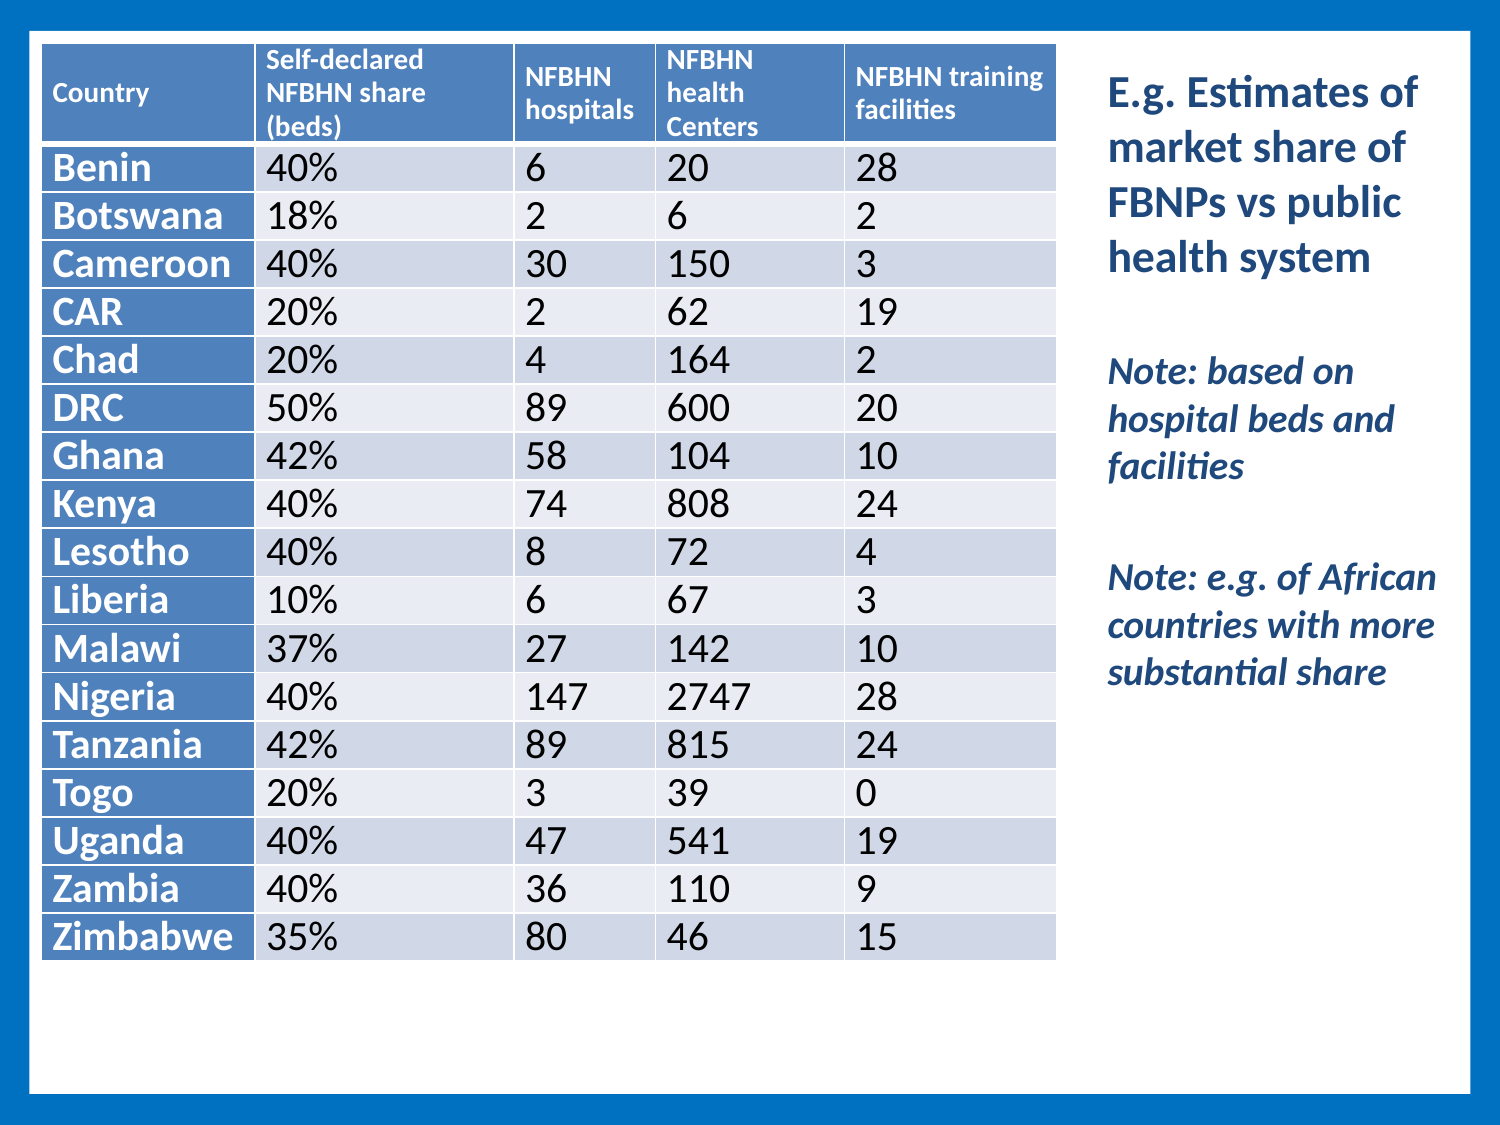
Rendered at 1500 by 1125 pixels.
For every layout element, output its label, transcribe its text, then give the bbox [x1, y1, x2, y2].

table_cell 110 [656, 866, 844, 912]
table_cell 10% [256, 577, 513, 624]
table_cell 600 [656, 385, 844, 431]
table_cell 40% [256, 818, 513, 864]
table_cell 2 [515, 193, 655, 239]
table_cell 40% [256, 481, 513, 527]
table_cell 19 [845, 289, 1056, 335]
table_cell Lesotho [42, 529, 254, 576]
table_cell 4 [515, 337, 655, 383]
table_cell 24 [845, 722, 1056, 768]
table_cell 10 [845, 433, 1056, 479]
table_cell Cameroon [42, 241, 254, 287]
table_header NFBHN hospitals [515, 44, 655, 141]
list E.g. Estimates of market share of FBNPs vs public health system Note: based on hospital beds and facilities Note: e.g. of African countries with more substantial share [1092, 54, 1459, 1083]
table_cell 808 [656, 481, 844, 527]
table_cell 147 [515, 673, 655, 720]
table_cell 58 [515, 433, 655, 479]
table_cell 2 [515, 289, 655, 335]
table_cell 80 [515, 914, 655, 960]
table_cell 104 [656, 433, 844, 479]
table_cell 35% [256, 914, 513, 960]
table_cell Malawi [42, 625, 254, 672]
table_cell 74 [515, 481, 655, 527]
table_cell Uganda [42, 818, 254, 864]
table_cell 20% [256, 337, 513, 383]
table_cell 2747 [656, 673, 844, 720]
table_cell 541 [656, 818, 844, 864]
table_cell CAR [42, 289, 254, 335]
table_cell Chad [42, 337, 254, 383]
table_cell 36 [515, 866, 655, 912]
table_cell 42% [256, 433, 513, 479]
table_cell 46 [656, 914, 844, 960]
table_cell Liberia [42, 577, 254, 624]
table_cell 3 [845, 577, 1056, 624]
table_cell 3 [515, 770, 655, 816]
table_cell 0 [845, 770, 1056, 816]
table_cell 20% [256, 289, 513, 335]
table_cell 150 [656, 241, 844, 287]
table_cell 18% [256, 193, 513, 239]
table_cell Botswana [42, 193, 254, 239]
table_cell 40% [256, 529, 513, 576]
table_cell 4 [845, 529, 1056, 576]
table_cell 40% [256, 673, 513, 720]
table_header Self-declared NFBHN share (beds) [256, 44, 513, 141]
table_cell Ghana [42, 433, 254, 479]
table_cell 19 [845, 818, 1056, 864]
table_cell Benin [42, 147, 254, 191]
table_cell 28 [845, 673, 1056, 720]
table_cell 40% [256, 241, 513, 287]
table_cell 20 [656, 147, 844, 191]
table_cell 20 [845, 385, 1056, 431]
table_header Country [42, 44, 254, 141]
table_cell 39 [656, 770, 844, 816]
table_cell 62 [656, 289, 844, 335]
table_cell 10 [845, 625, 1056, 672]
table_cell 24 [845, 481, 1056, 527]
table_header NFBHN training facilities [845, 44, 1056, 141]
table_cell DRC [42, 385, 254, 431]
table_cell 89 [515, 722, 655, 768]
table_cell 15 [845, 914, 1056, 960]
table_cell 164 [656, 337, 844, 383]
table_cell 6 [656, 193, 844, 239]
table_cell 20% [256, 770, 513, 816]
table_cell 67 [656, 577, 844, 624]
table_cell Tanzania [42, 722, 254, 768]
table_cell 6 [515, 577, 655, 624]
table_cell 37% [256, 625, 513, 672]
table_cell Kenya [42, 481, 254, 527]
table_cell 2 [845, 337, 1056, 383]
table_cell 142 [656, 625, 844, 672]
table_cell 30 [515, 241, 655, 287]
table_cell 27 [515, 625, 655, 672]
table_cell 50% [256, 385, 513, 431]
table_cell 6 [515, 147, 655, 191]
table_cell 47 [515, 818, 655, 864]
table_cell Nigeria [42, 673, 254, 720]
table_cell 3 [845, 241, 1056, 287]
table_cell 9 [845, 866, 1056, 912]
table_cell 2 [845, 193, 1056, 239]
table_cell 89 [515, 385, 655, 431]
table_cell 28 [845, 147, 1056, 191]
table_cell 42% [256, 722, 513, 768]
table_cell Zambia [42, 866, 254, 912]
table_cell 8 [515, 529, 655, 576]
table_cell Togo [42, 770, 254, 816]
table_cell 40% [256, 866, 513, 912]
table_cell 72 [656, 529, 844, 576]
table_header NFBHN health Centers [656, 44, 844, 141]
table_cell 815 [656, 722, 844, 768]
table_cell 40% [256, 147, 513, 191]
table_cell Zimbabwe [42, 914, 254, 960]
